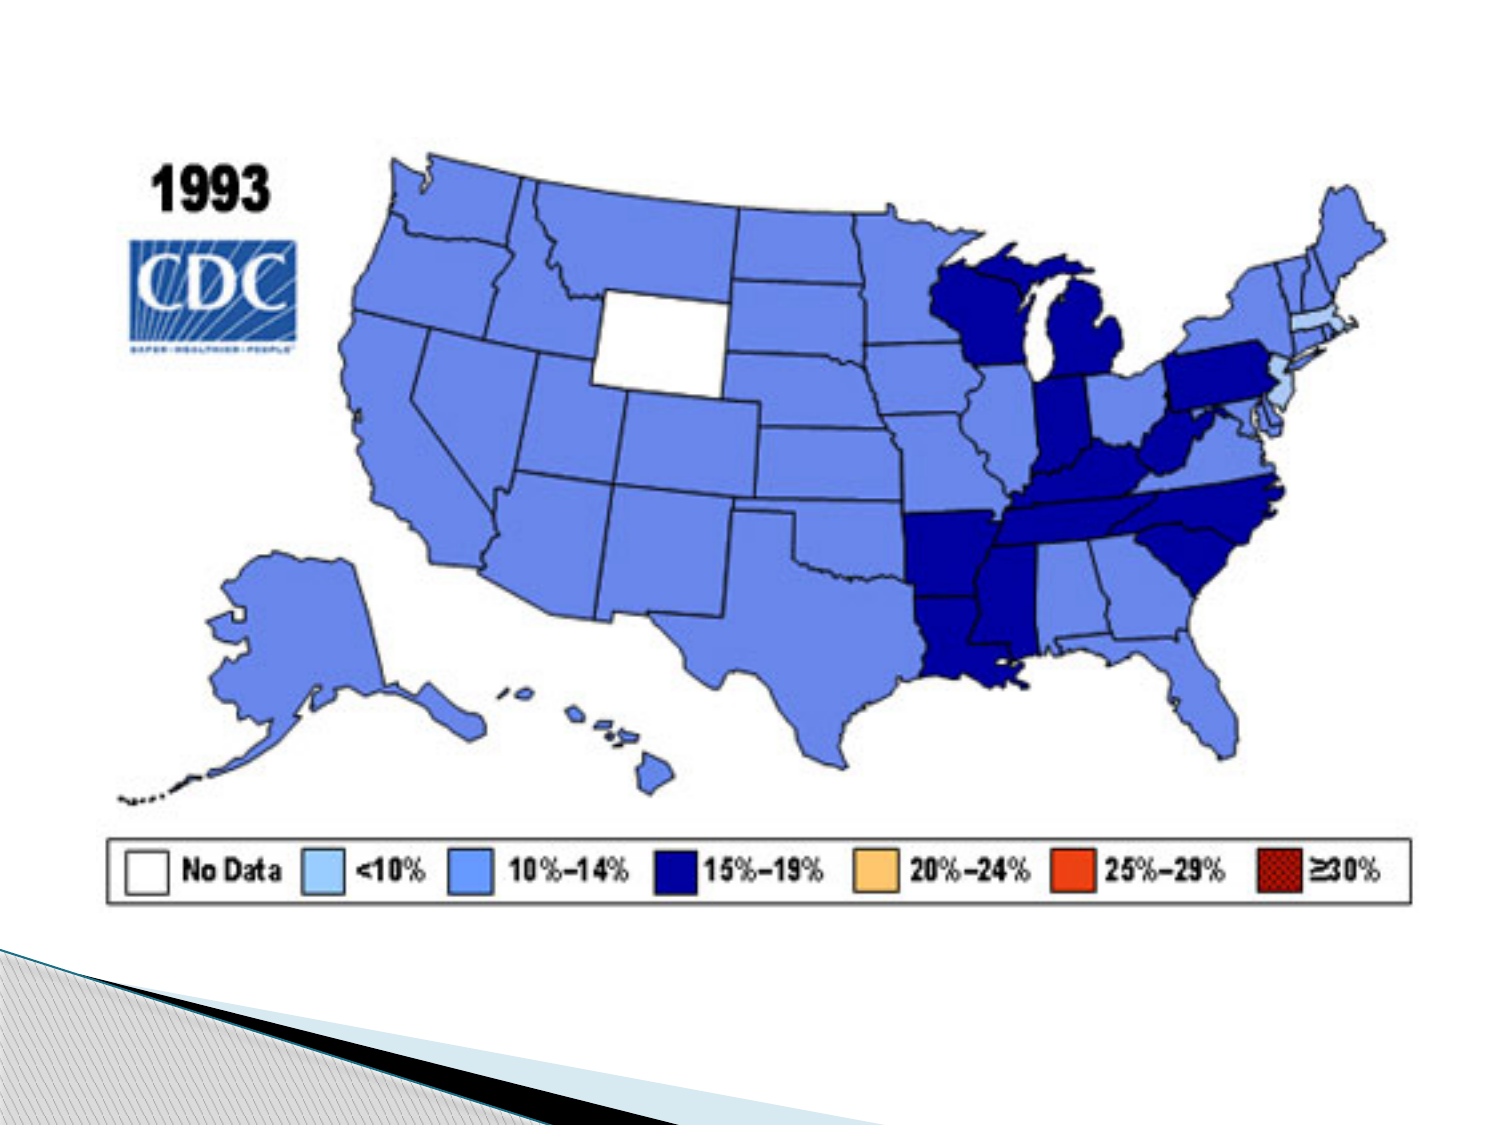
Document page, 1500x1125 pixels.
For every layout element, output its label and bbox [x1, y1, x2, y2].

picture [96, 137, 1429, 913]
